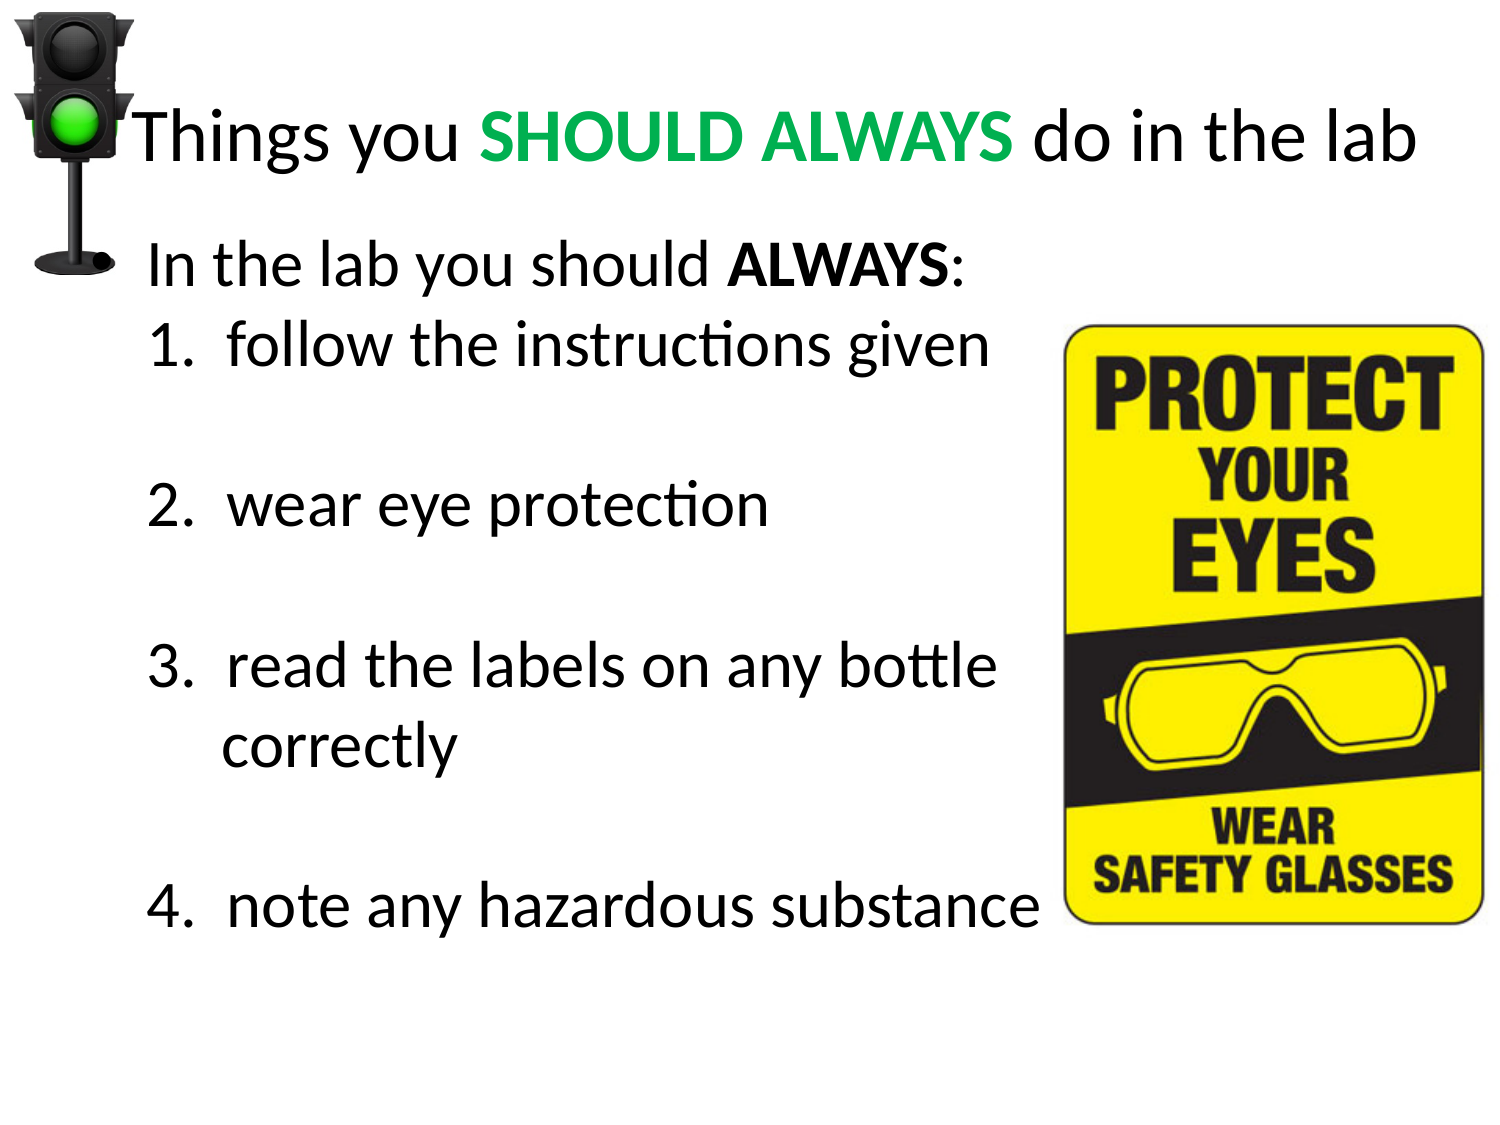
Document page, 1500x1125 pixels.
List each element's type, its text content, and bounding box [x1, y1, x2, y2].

picture [1037, 312, 1500, 938]
list In the lab you should ALWAYS: 1. follow the instructions given 2. wear eye protection 3. read the labels on any bottle correctly 4. note any hazardous substance [75, 212, 1425, 1125]
title Things you SHOULD ALWAYS do in the lab [138, 37, 1450, 225]
picture [0, 12, 135, 276]
